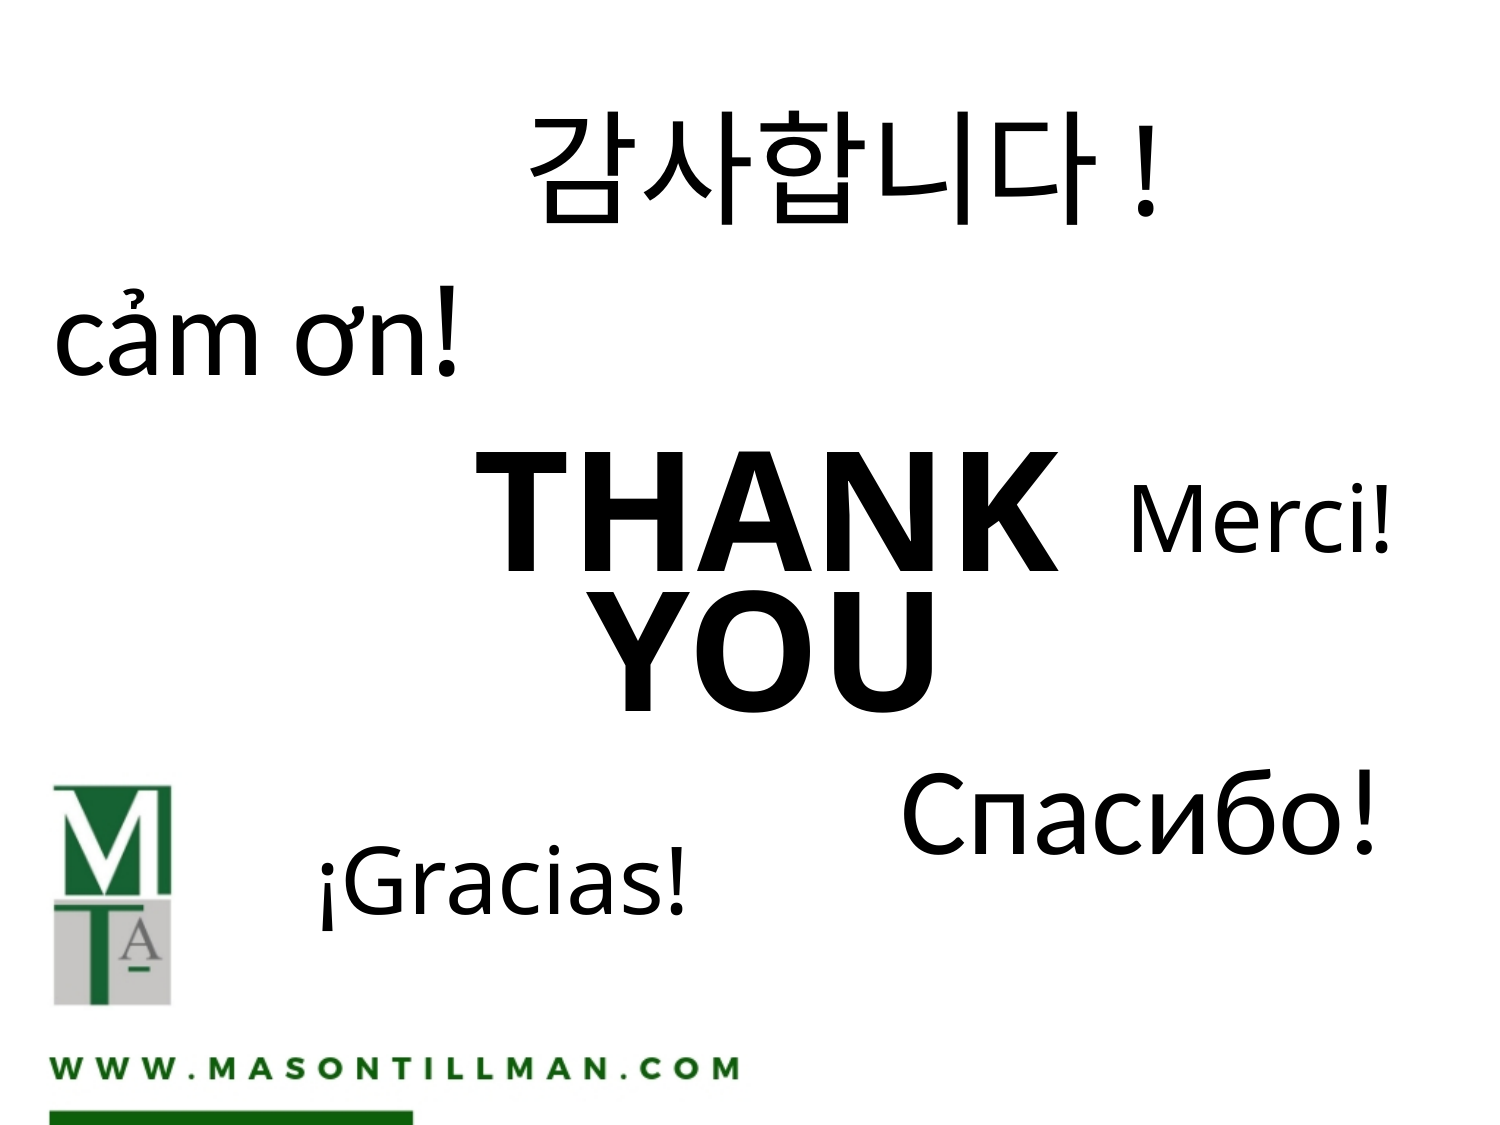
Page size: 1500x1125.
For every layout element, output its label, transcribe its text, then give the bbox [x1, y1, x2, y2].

text_box Merci! [1111, 451, 1411, 692]
text_box ¡Gracias! [300, 813, 705, 1053]
text_box THANK YOU [389, 451, 1144, 747]
text_box Cпасибо! [885, 722, 1401, 932]
text_box 감사합니다! [509, 82, 1310, 293]
picture [0, 0, 1500, 1125]
text_box cảm ơn! [38, 243, 538, 453]
